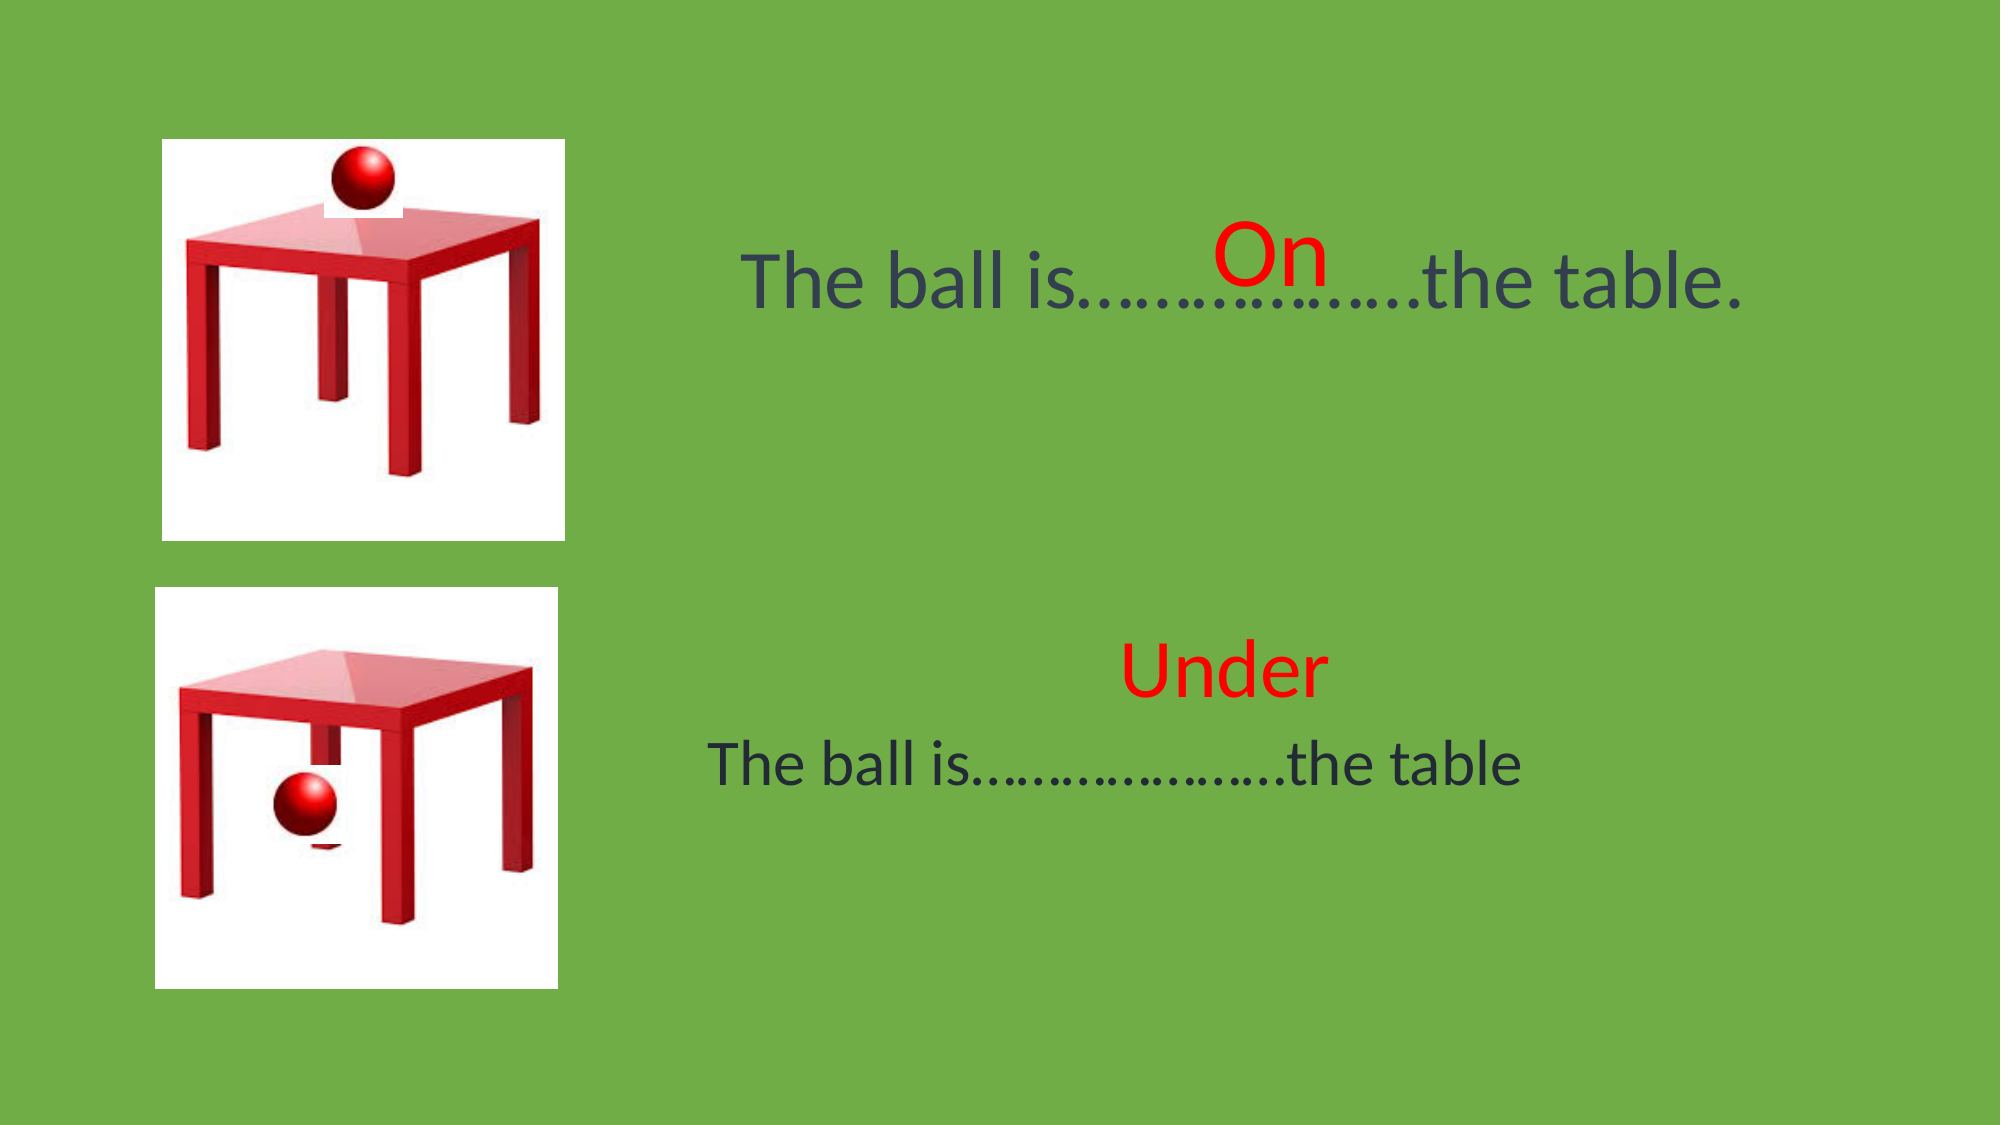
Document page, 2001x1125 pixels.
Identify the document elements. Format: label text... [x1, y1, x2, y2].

text_box On [1197, 178, 1431, 314]
text_box Under [1104, 606, 1350, 722]
text_box The ball is………………the table. [725, 217, 1793, 333]
picture [155, 587, 558, 989]
picture [162, 139, 565, 541]
text_box The ball is…………………the table [692, 637, 1923, 806]
